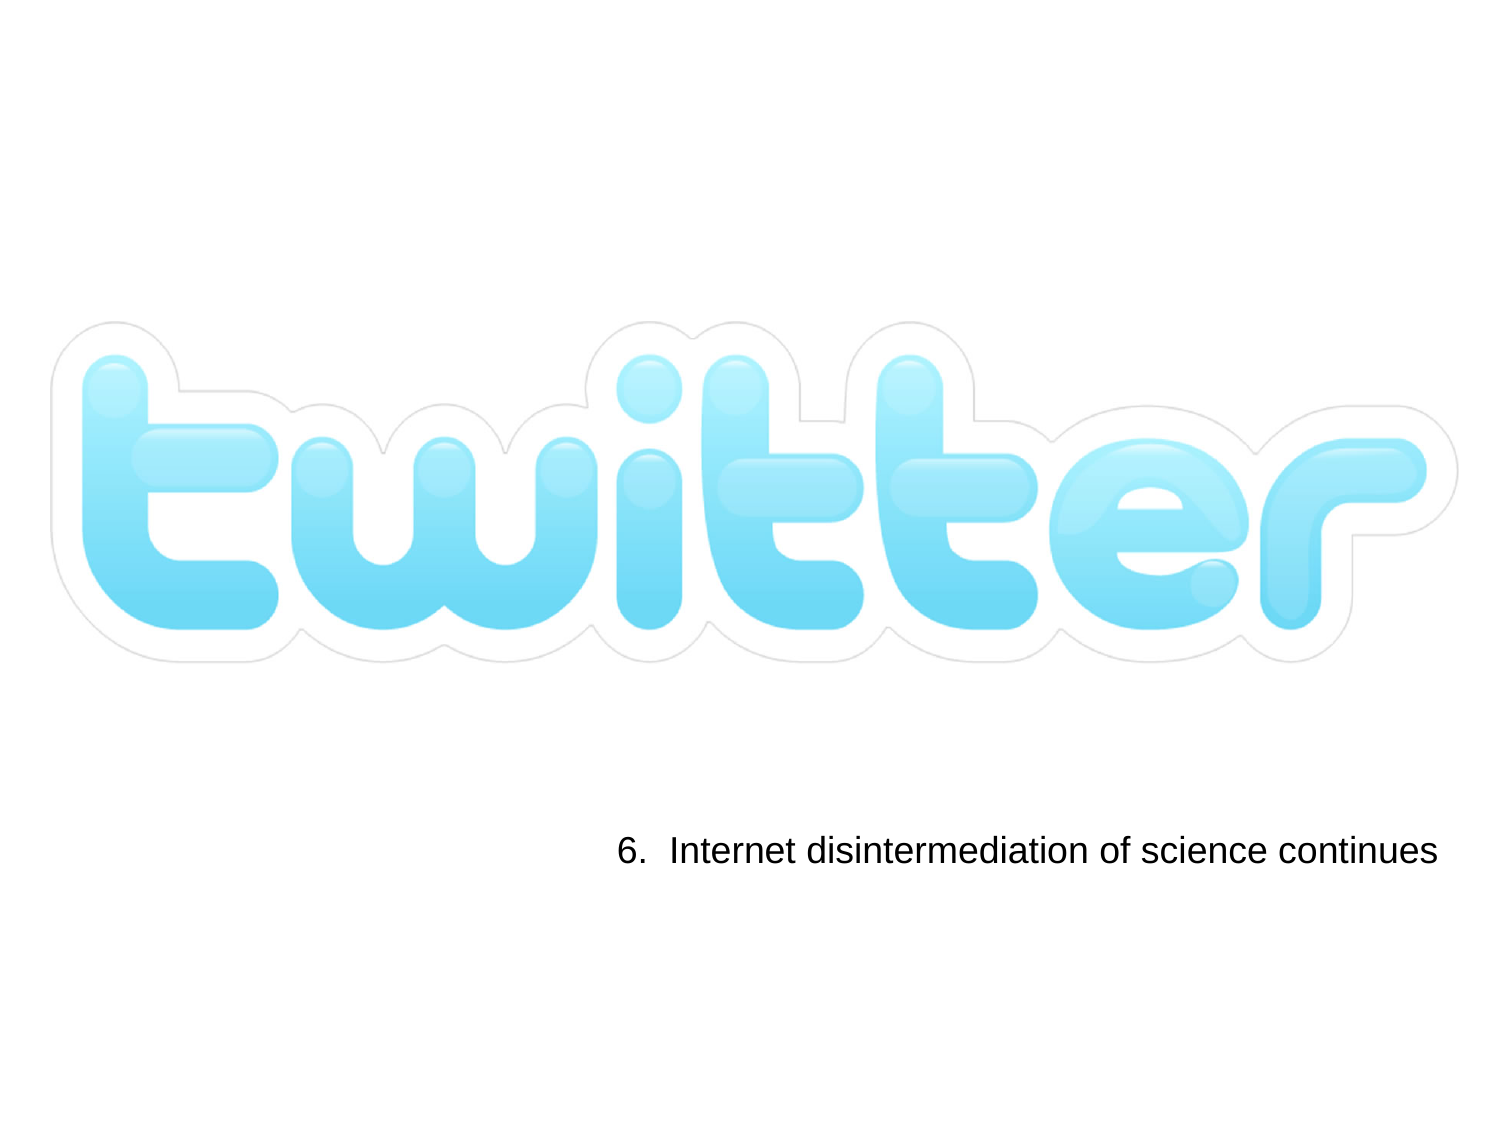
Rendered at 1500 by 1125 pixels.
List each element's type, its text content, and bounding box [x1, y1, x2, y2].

picture [50, 321, 1459, 665]
text_box 6. Internet disintermediation of science continues [602, 819, 1454, 879]
